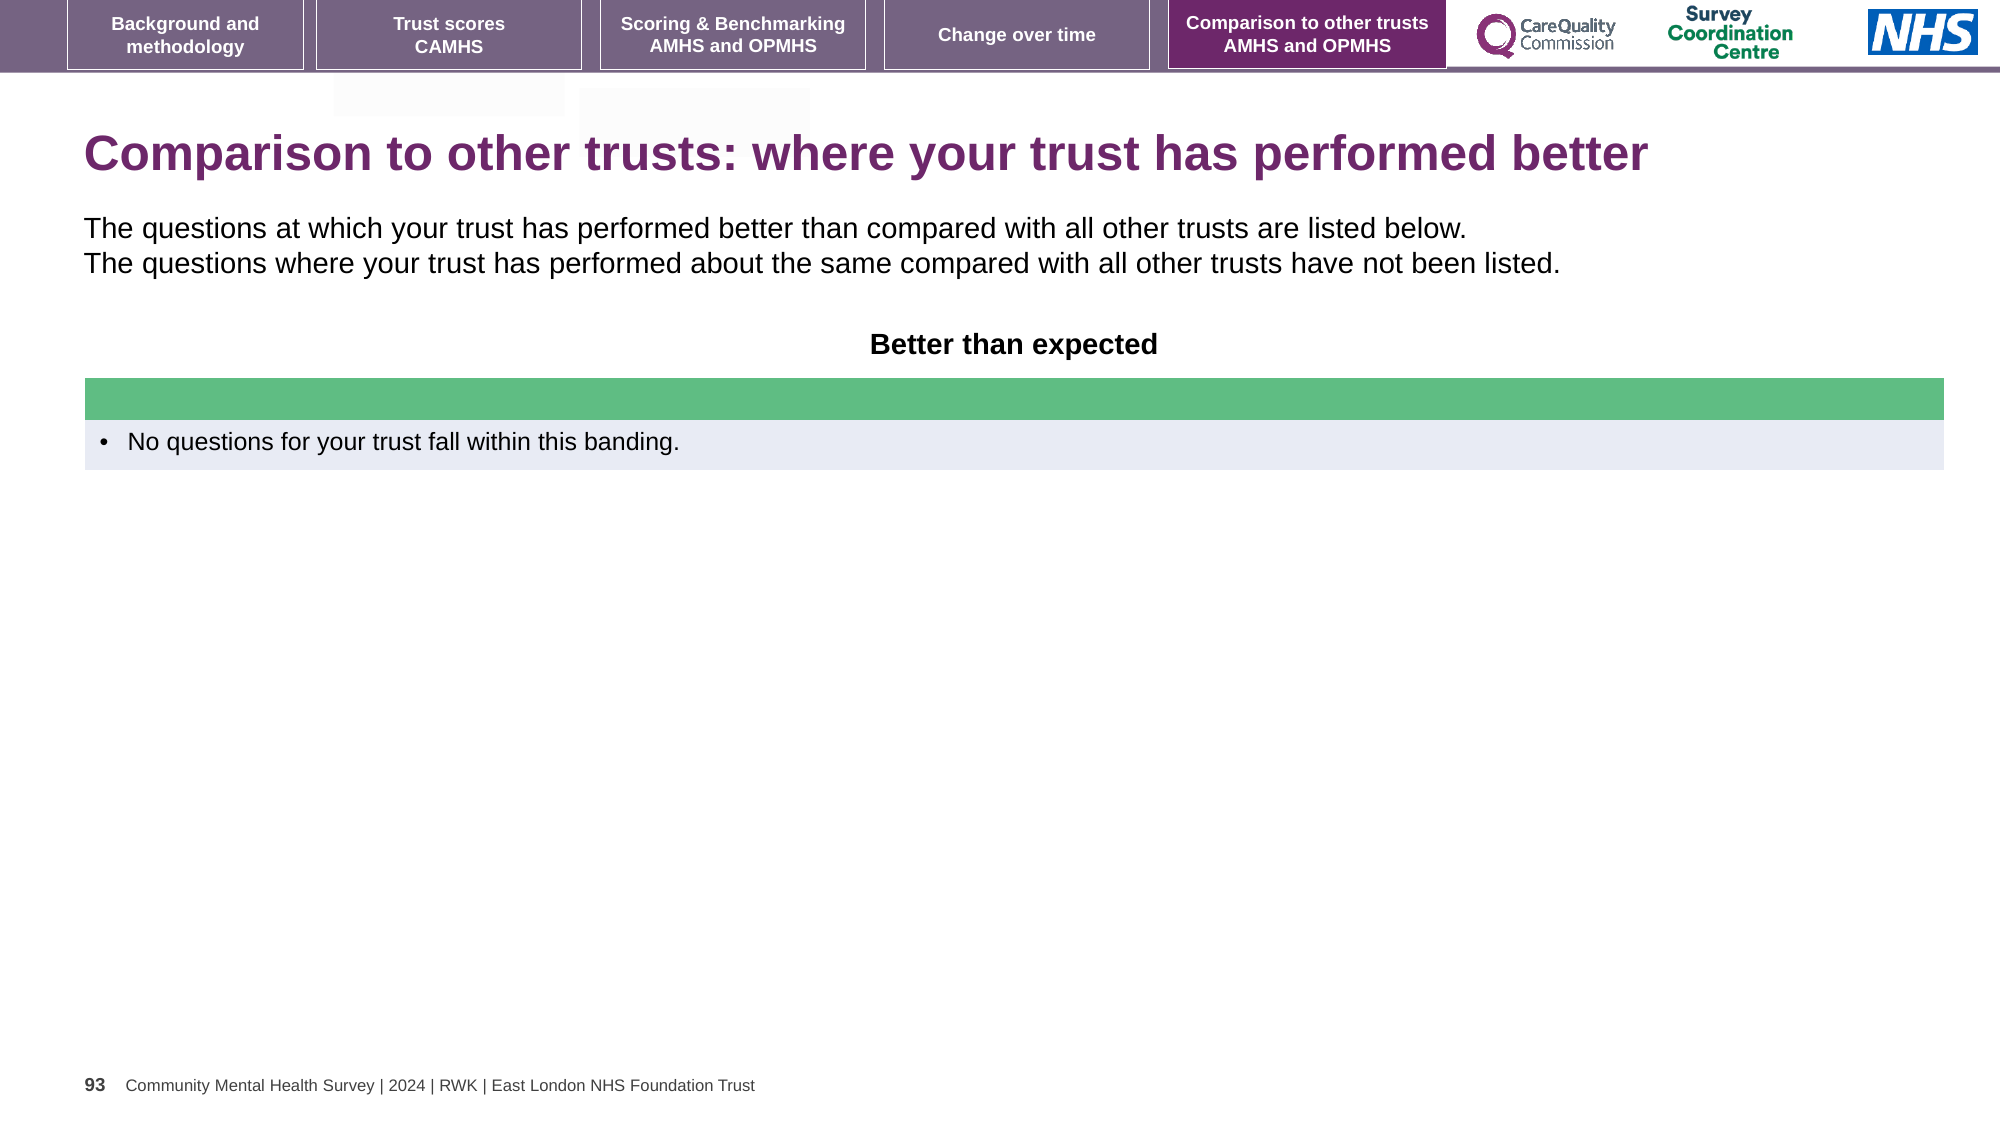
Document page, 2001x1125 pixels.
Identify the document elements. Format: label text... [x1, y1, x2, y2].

text_box The questions at which your trust has performed better than compared with all other trusts are listed below. The questions where your trust has performed about the same compared with all other trusts have not been listed. [68, 202, 1896, 287]
table_header Better than expected [85, 310, 1944, 378]
table_cell [85, 378, 1944, 420]
picture [1868, 9, 1978, 55]
picture [1666, 3, 1794, 61]
title Comparison to other trusts: where your trust has performed better [68, 100, 1942, 209]
table_cell No questions for your trust fall within this banding. [85, 420, 1944, 470]
text_box 93 [84, 1065, 122, 1125]
picture [1476, 13, 1616, 59]
